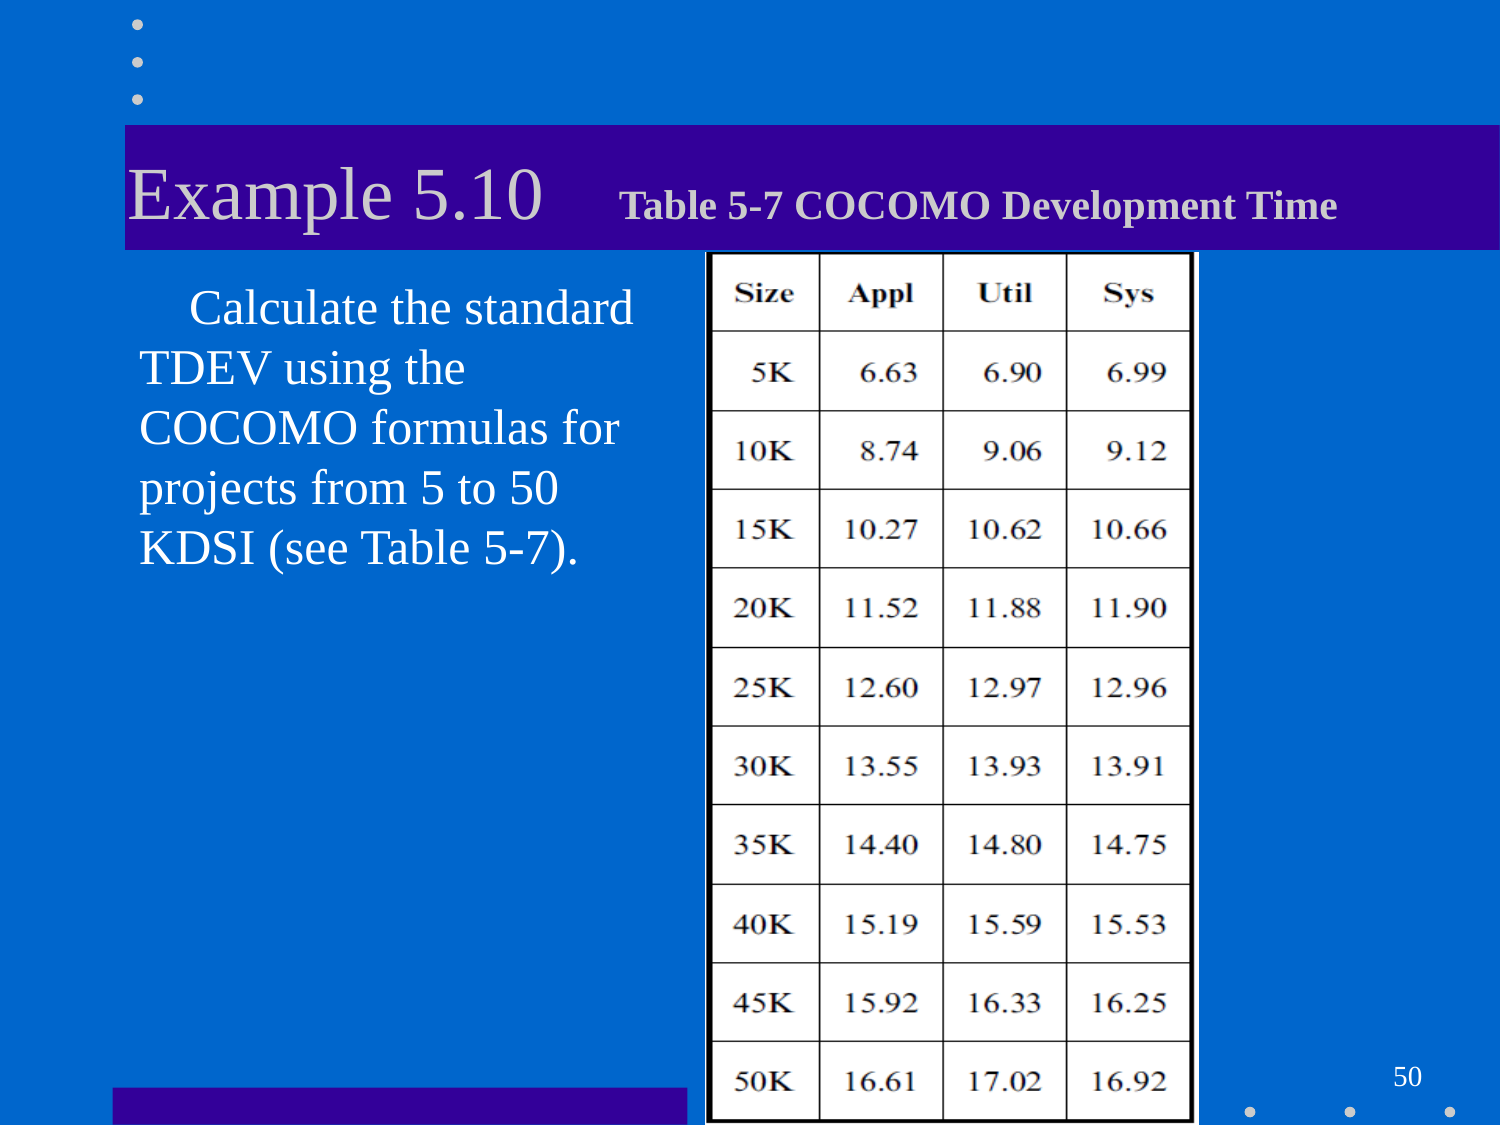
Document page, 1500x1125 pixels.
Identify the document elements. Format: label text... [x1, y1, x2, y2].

title Example 5.10 Table 5-7 COCOMO Development Time [112, 125, 1388, 253]
text_box Calculate the standard TDEV using the COCOMO formulas for projects from 5 to 50 KDSI (see Table 5-7). [123, 267, 694, 1059]
picture [704, 252, 1200, 1125]
